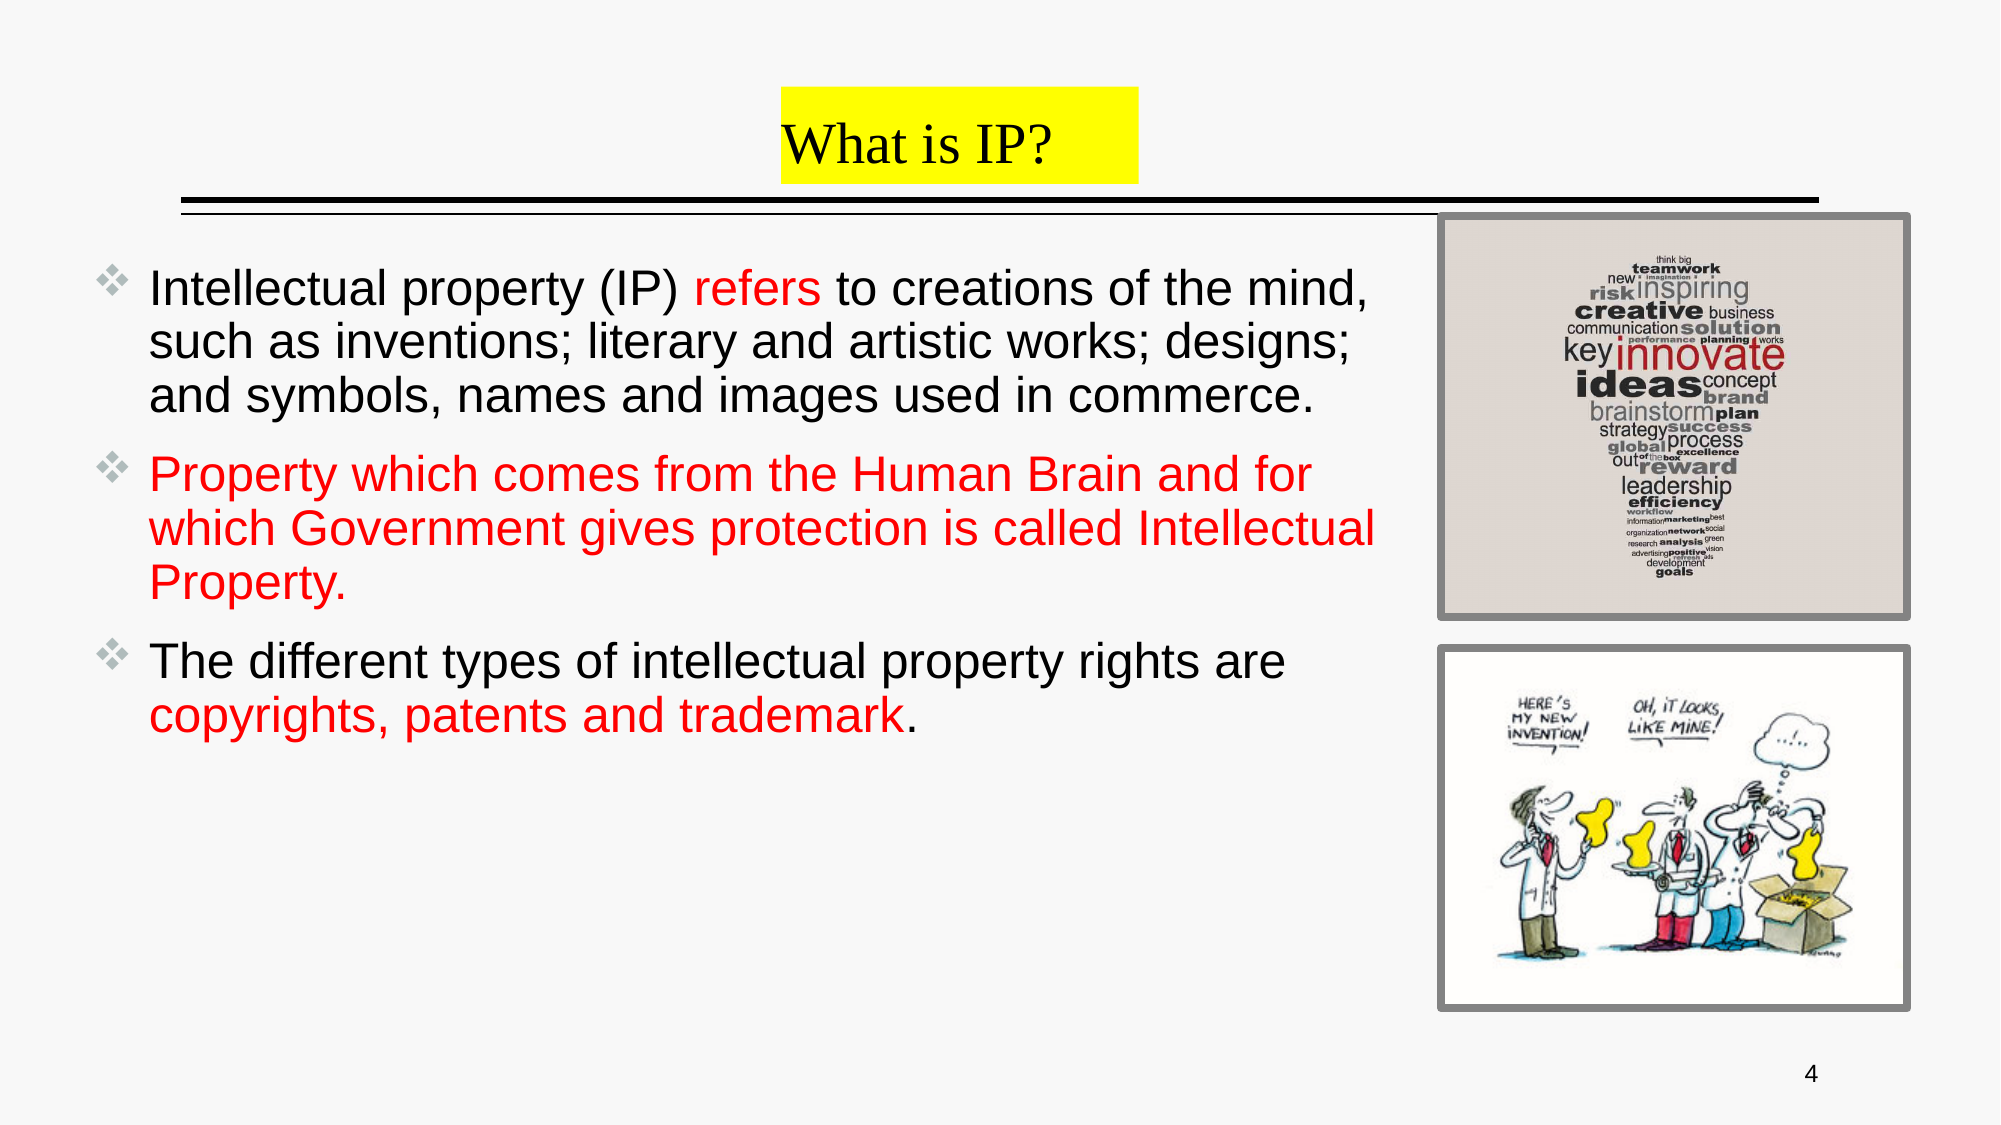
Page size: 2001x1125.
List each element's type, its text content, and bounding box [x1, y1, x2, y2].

title What is IP? [781, 86, 1139, 184]
picture [1445, 651, 1904, 1005]
list Intellectual property (IP) refers to creations of the mind, such as inventions; literary and artistic works; designs; and symbols, names and images used in commerce. Property which comes from the Human Brain and for which Government gives protection is called Intellectual Property. The different types of intellectual property rights are copyrights, patents and trademark. [92, 254, 1405, 1005]
slide_number 4 [1518, 1042, 1819, 1103]
picture [1445, 219, 1904, 614]
